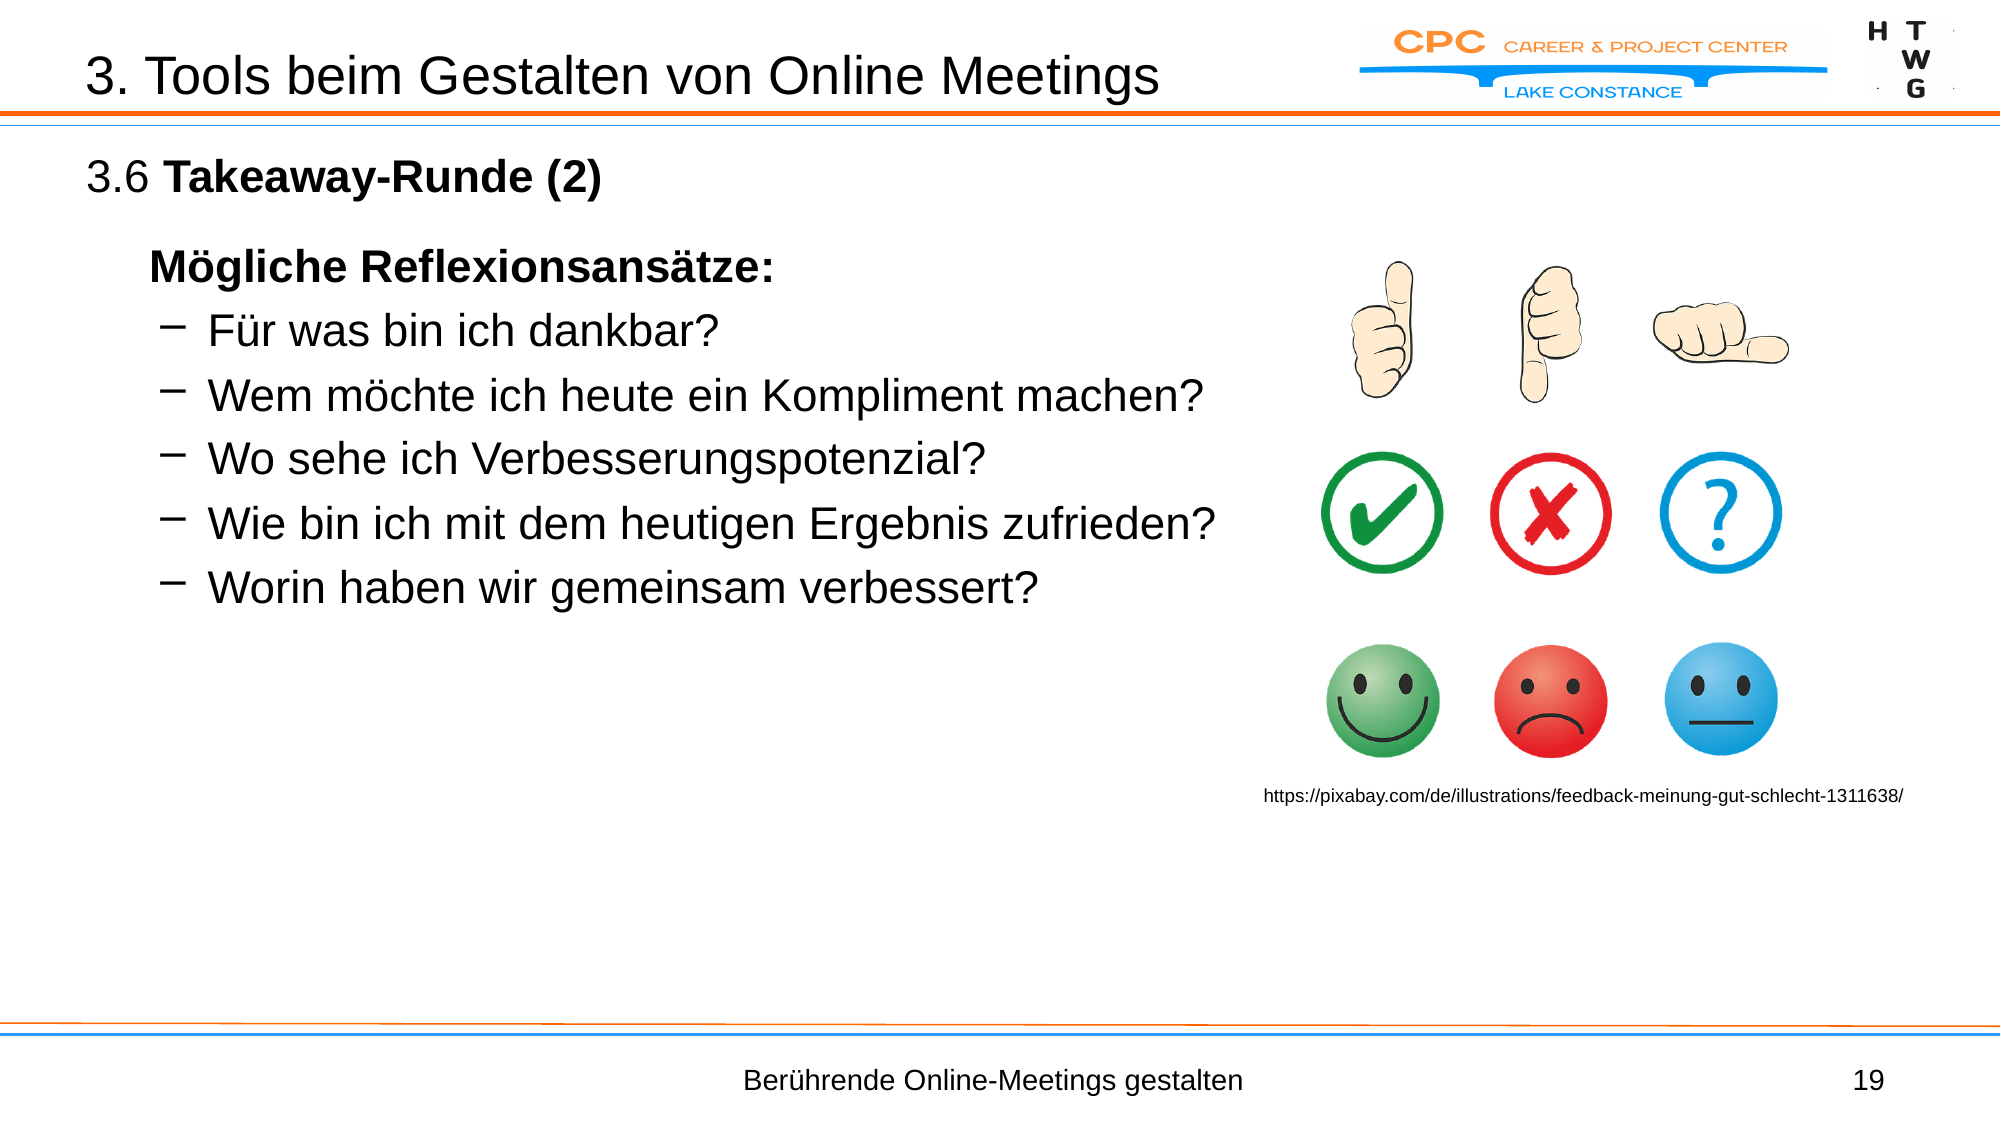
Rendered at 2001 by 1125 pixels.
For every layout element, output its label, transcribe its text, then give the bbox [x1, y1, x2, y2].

picture [1359, 30, 1828, 98]
slide_number 19 [1677, 1046, 1900, 1112]
subtitle 3.6 Takeaway-Runde (2) [71, 125, 1900, 220]
footer Berührende Online-Meetings gestalten [452, 1046, 1536, 1112]
title 3. Tools beim Gestalten von Online Meetings [70, 33, 1459, 116]
picture [1869, 21, 1955, 98]
list Mögliche Reflexionsansätze: Für was bin ich dankbar? Wem möchte ich heute ein Kompliment machen? Wo sehe ich Verbesserungspotenzial? Wie bin ich mit dem heutigen Ergebnis zufrieden? Worin haben wir gemeinsam verbessert? [70, 229, 1900, 1005]
picture [1321, 261, 1789, 758]
text_box https://pixabay.com/de/illustrations/feedback-meinung-gut-schlecht-1311638/ [1248, 776, 1919, 814]
